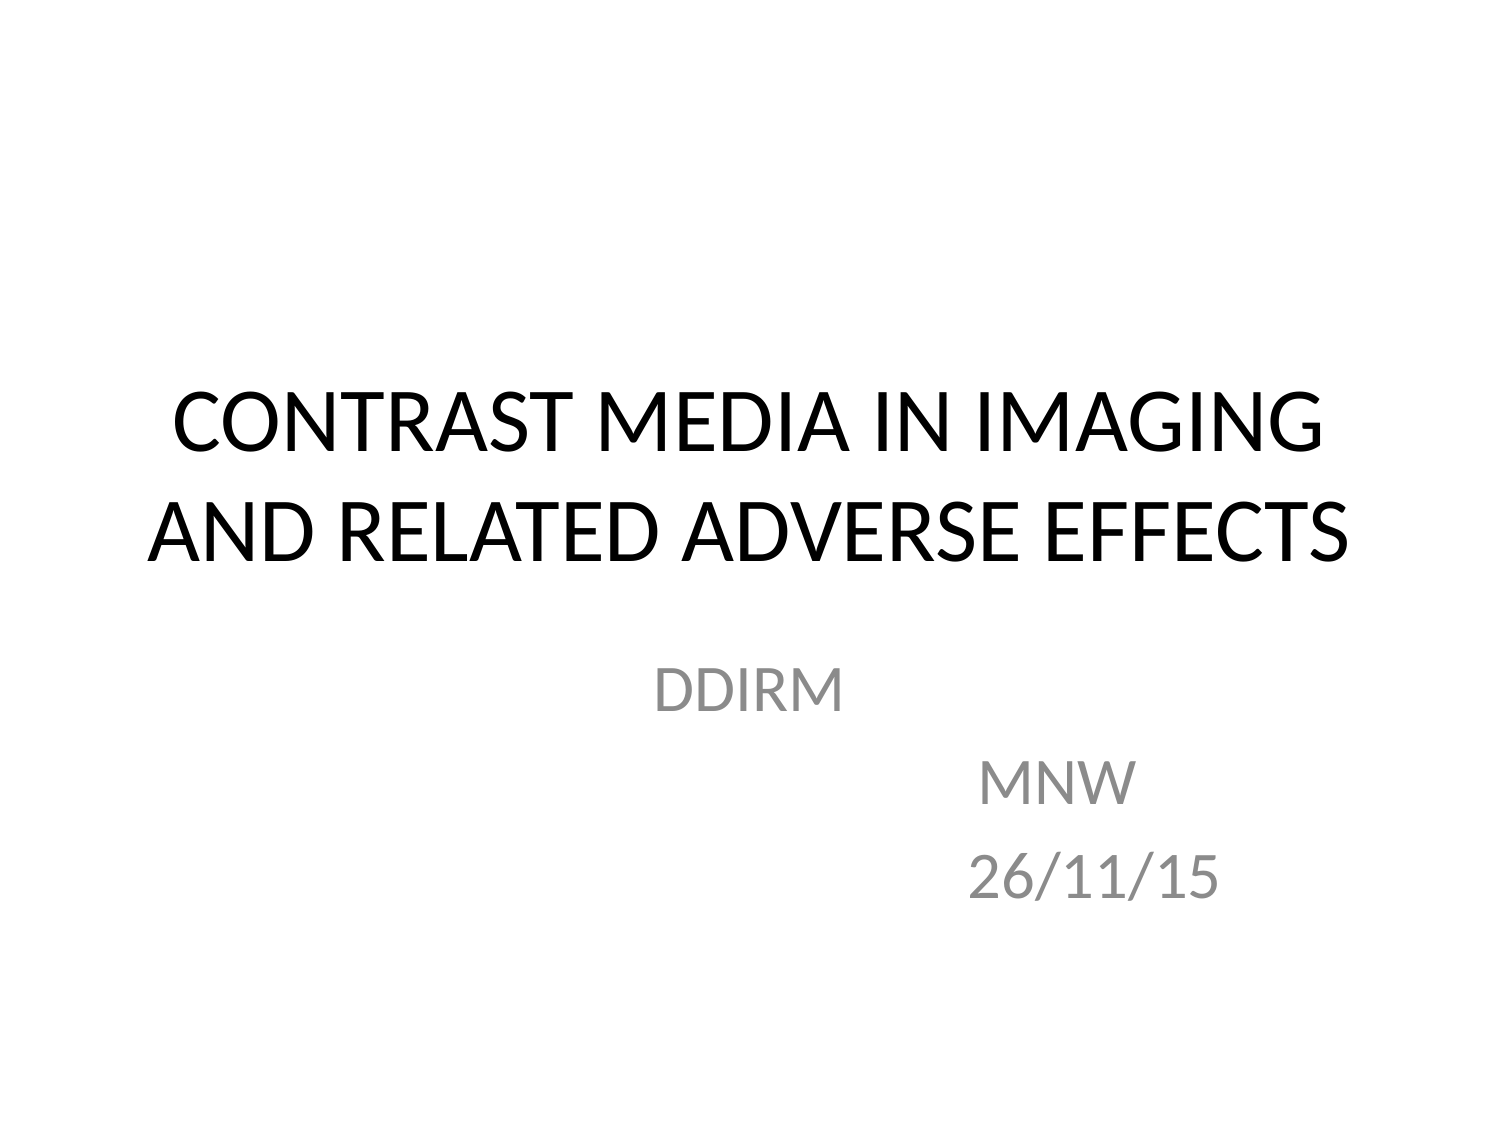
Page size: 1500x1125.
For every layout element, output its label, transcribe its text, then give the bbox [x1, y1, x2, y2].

title CONTRAST MEDIA IN IMAGING AND RELATED ADVERSE EFFECTS [112, 349, 1388, 591]
subtitle DDIRM MNW 26/11/15 [225, 637, 1275, 925]
